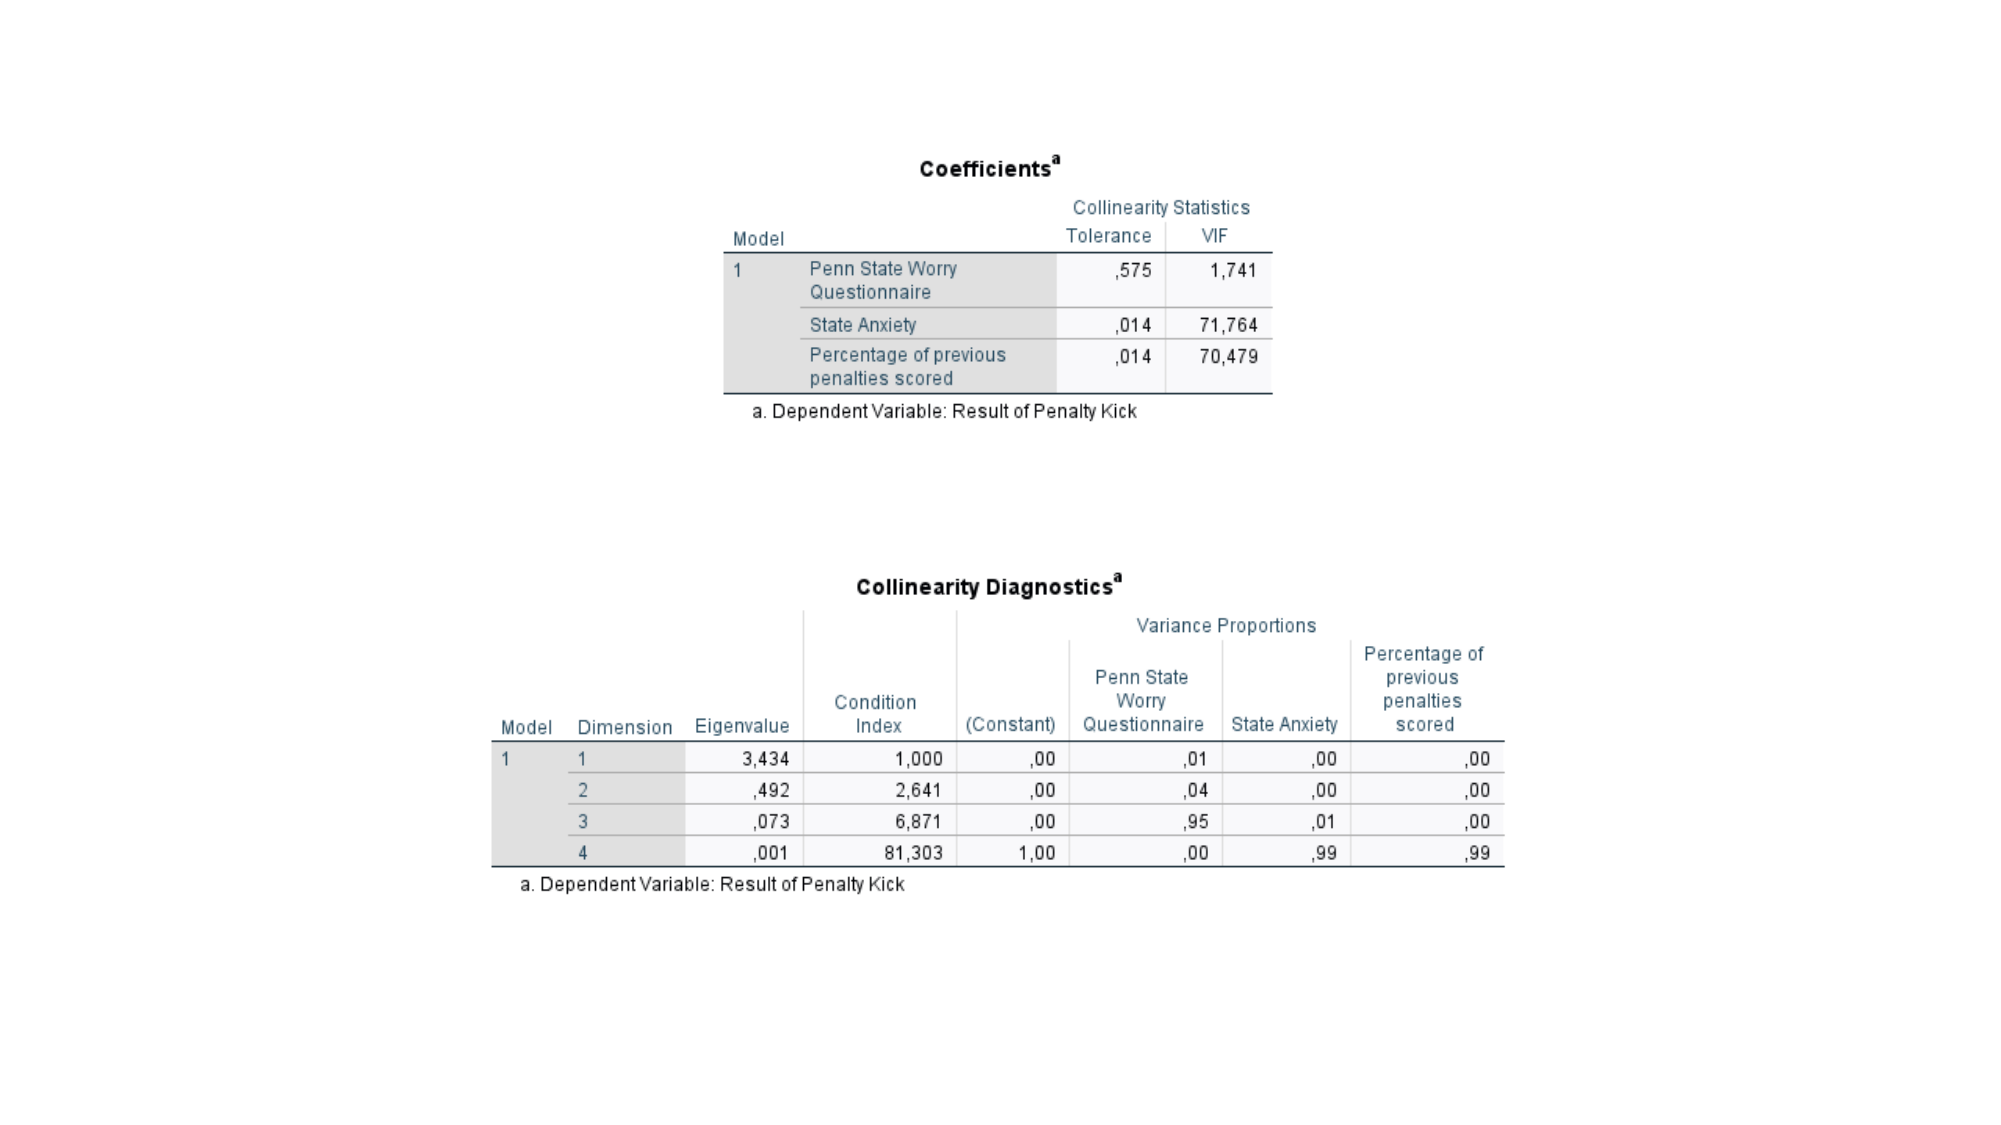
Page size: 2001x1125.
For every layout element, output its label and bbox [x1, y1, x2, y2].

picture [484, 562, 1516, 910]
picture [716, 144, 1284, 437]
